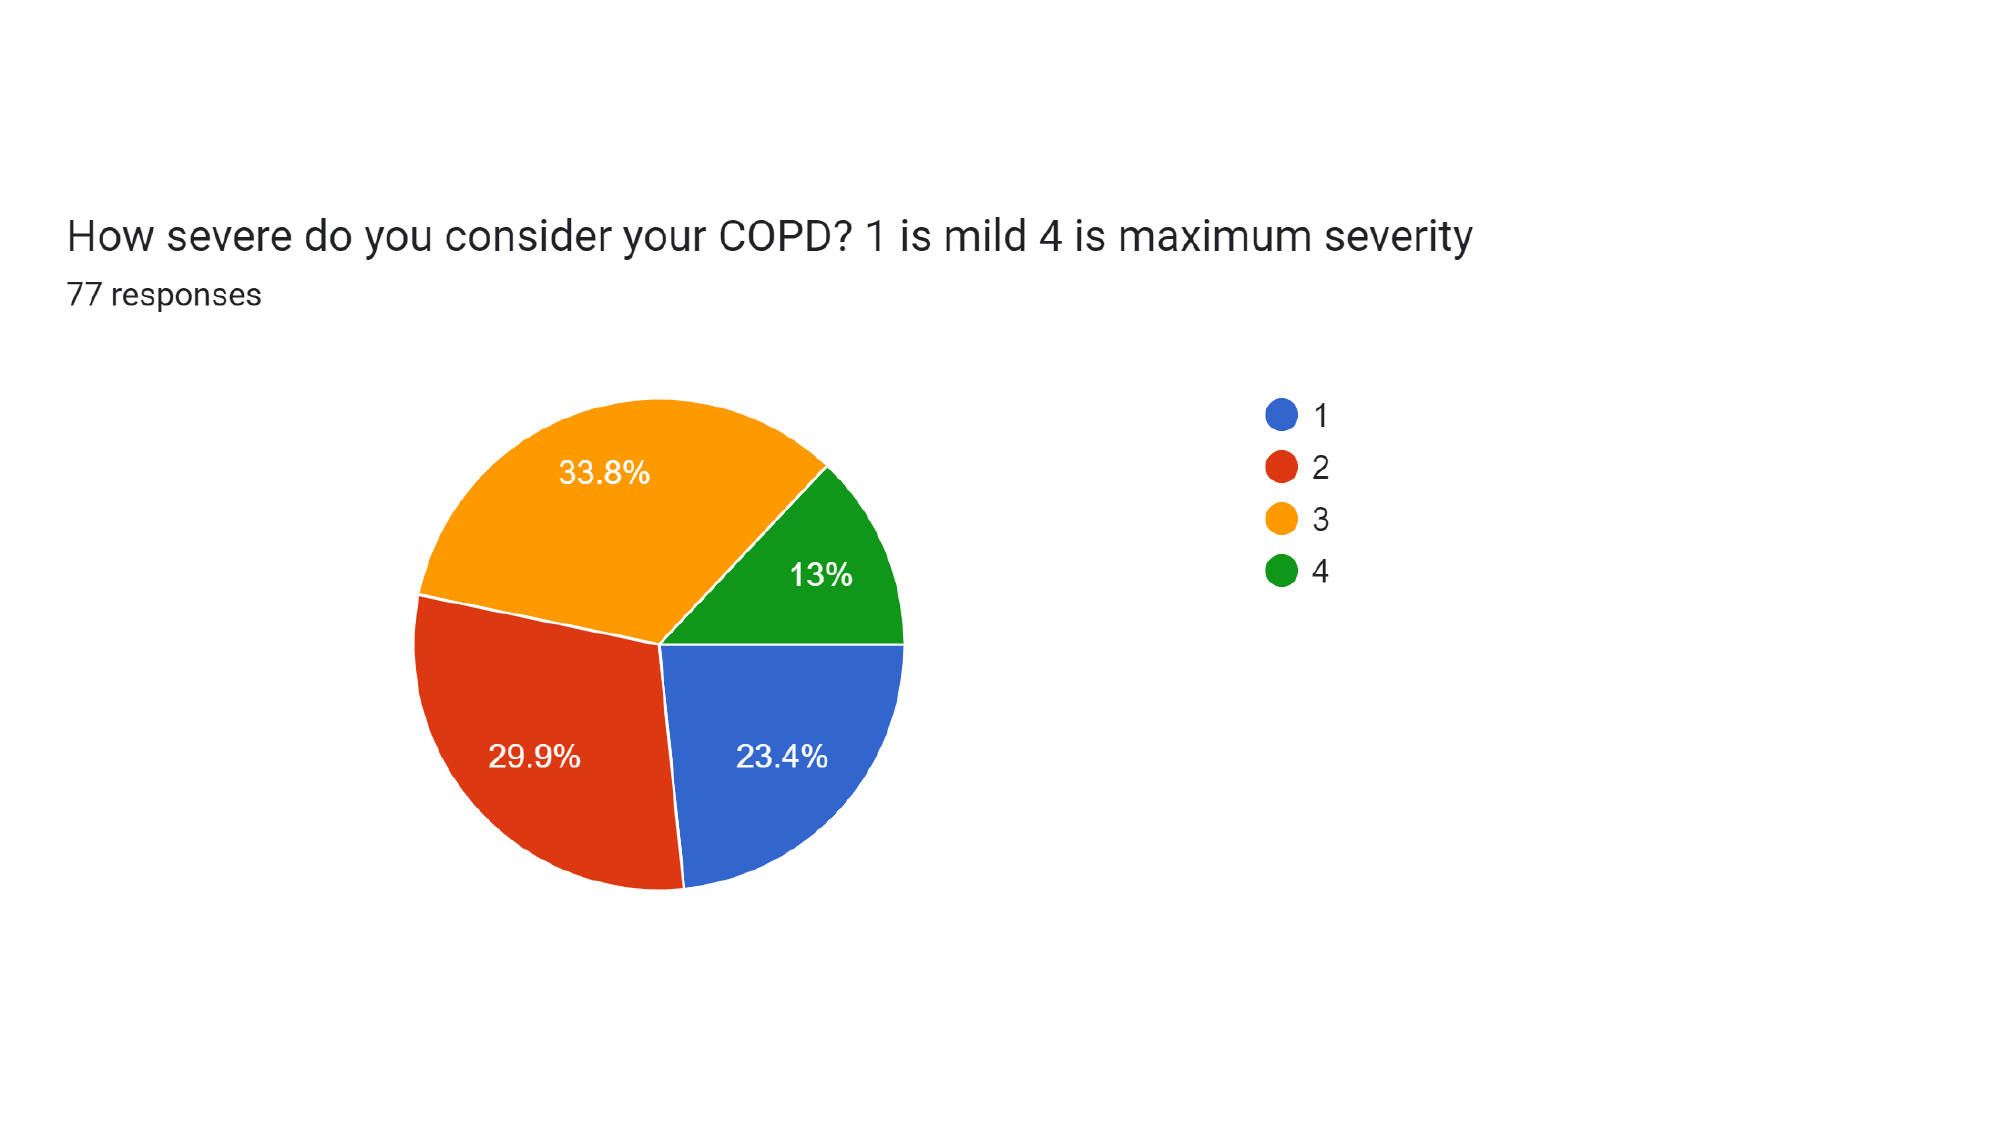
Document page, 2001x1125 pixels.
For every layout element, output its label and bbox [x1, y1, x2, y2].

picture [0, 141, 2000, 984]
